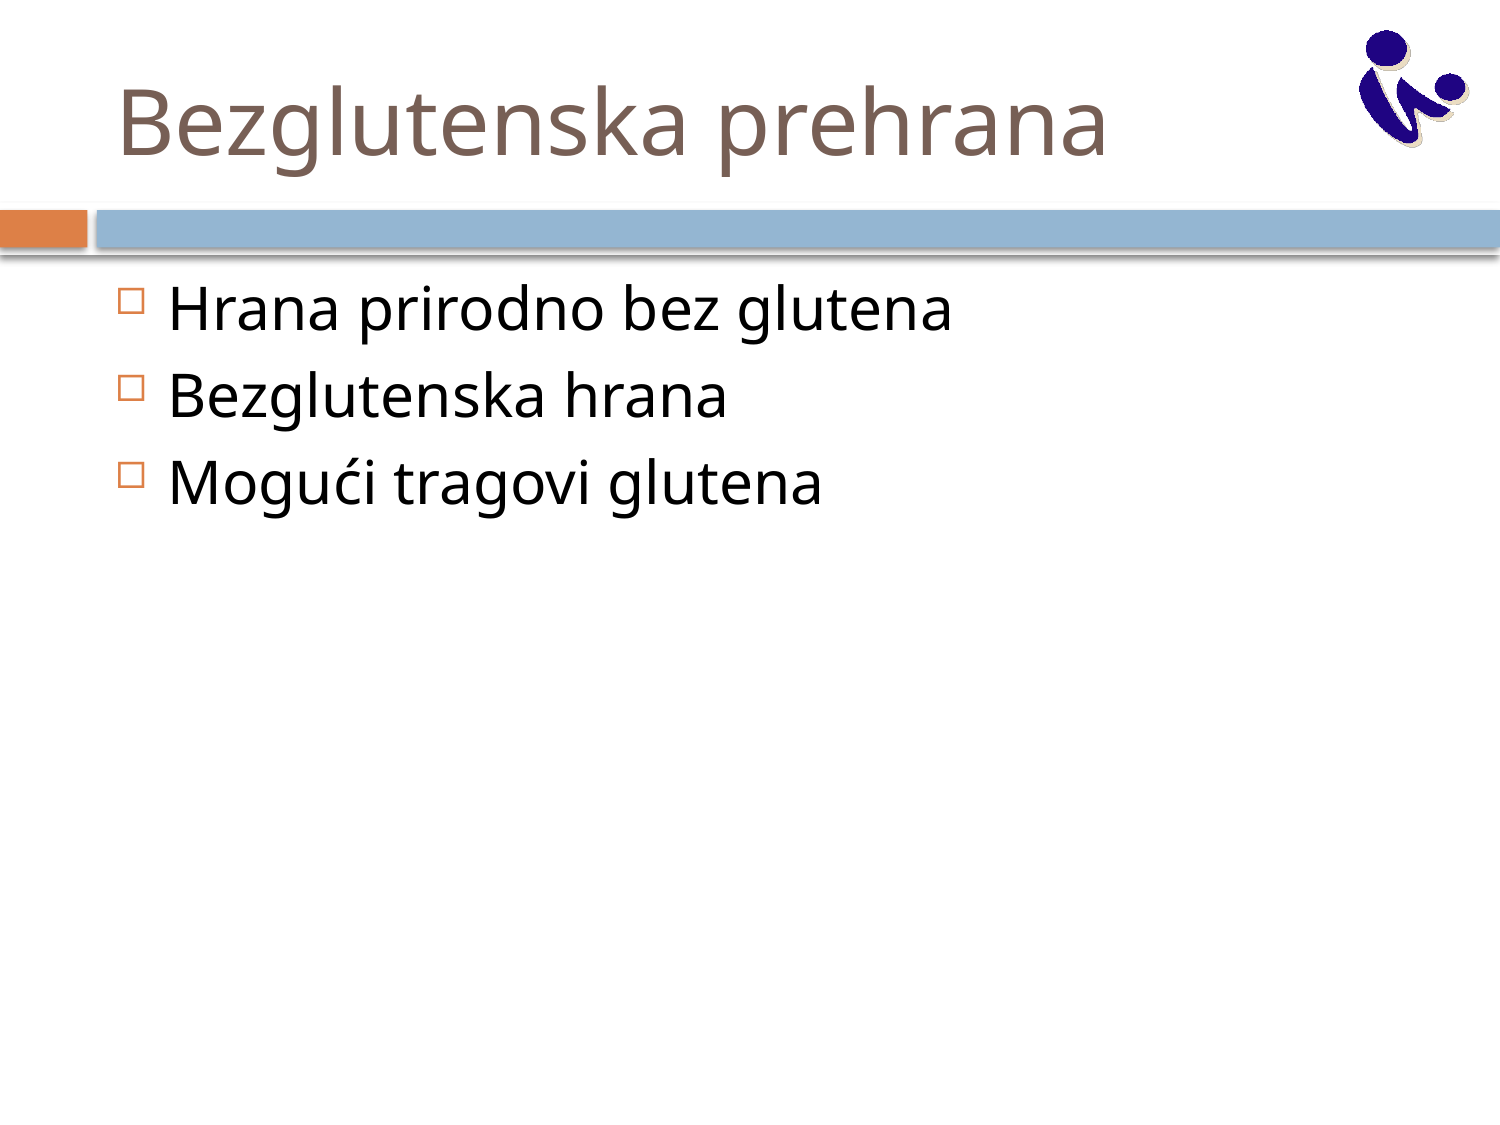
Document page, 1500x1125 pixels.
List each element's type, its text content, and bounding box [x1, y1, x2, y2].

list Hrana prirodno bez glutena Bezglutenska hrana Mogući tragovi glutena [100, 262, 1438, 1000]
picture [1358, 30, 1466, 144]
title Bezglutenska prehrana [100, 37, 1438, 200]
